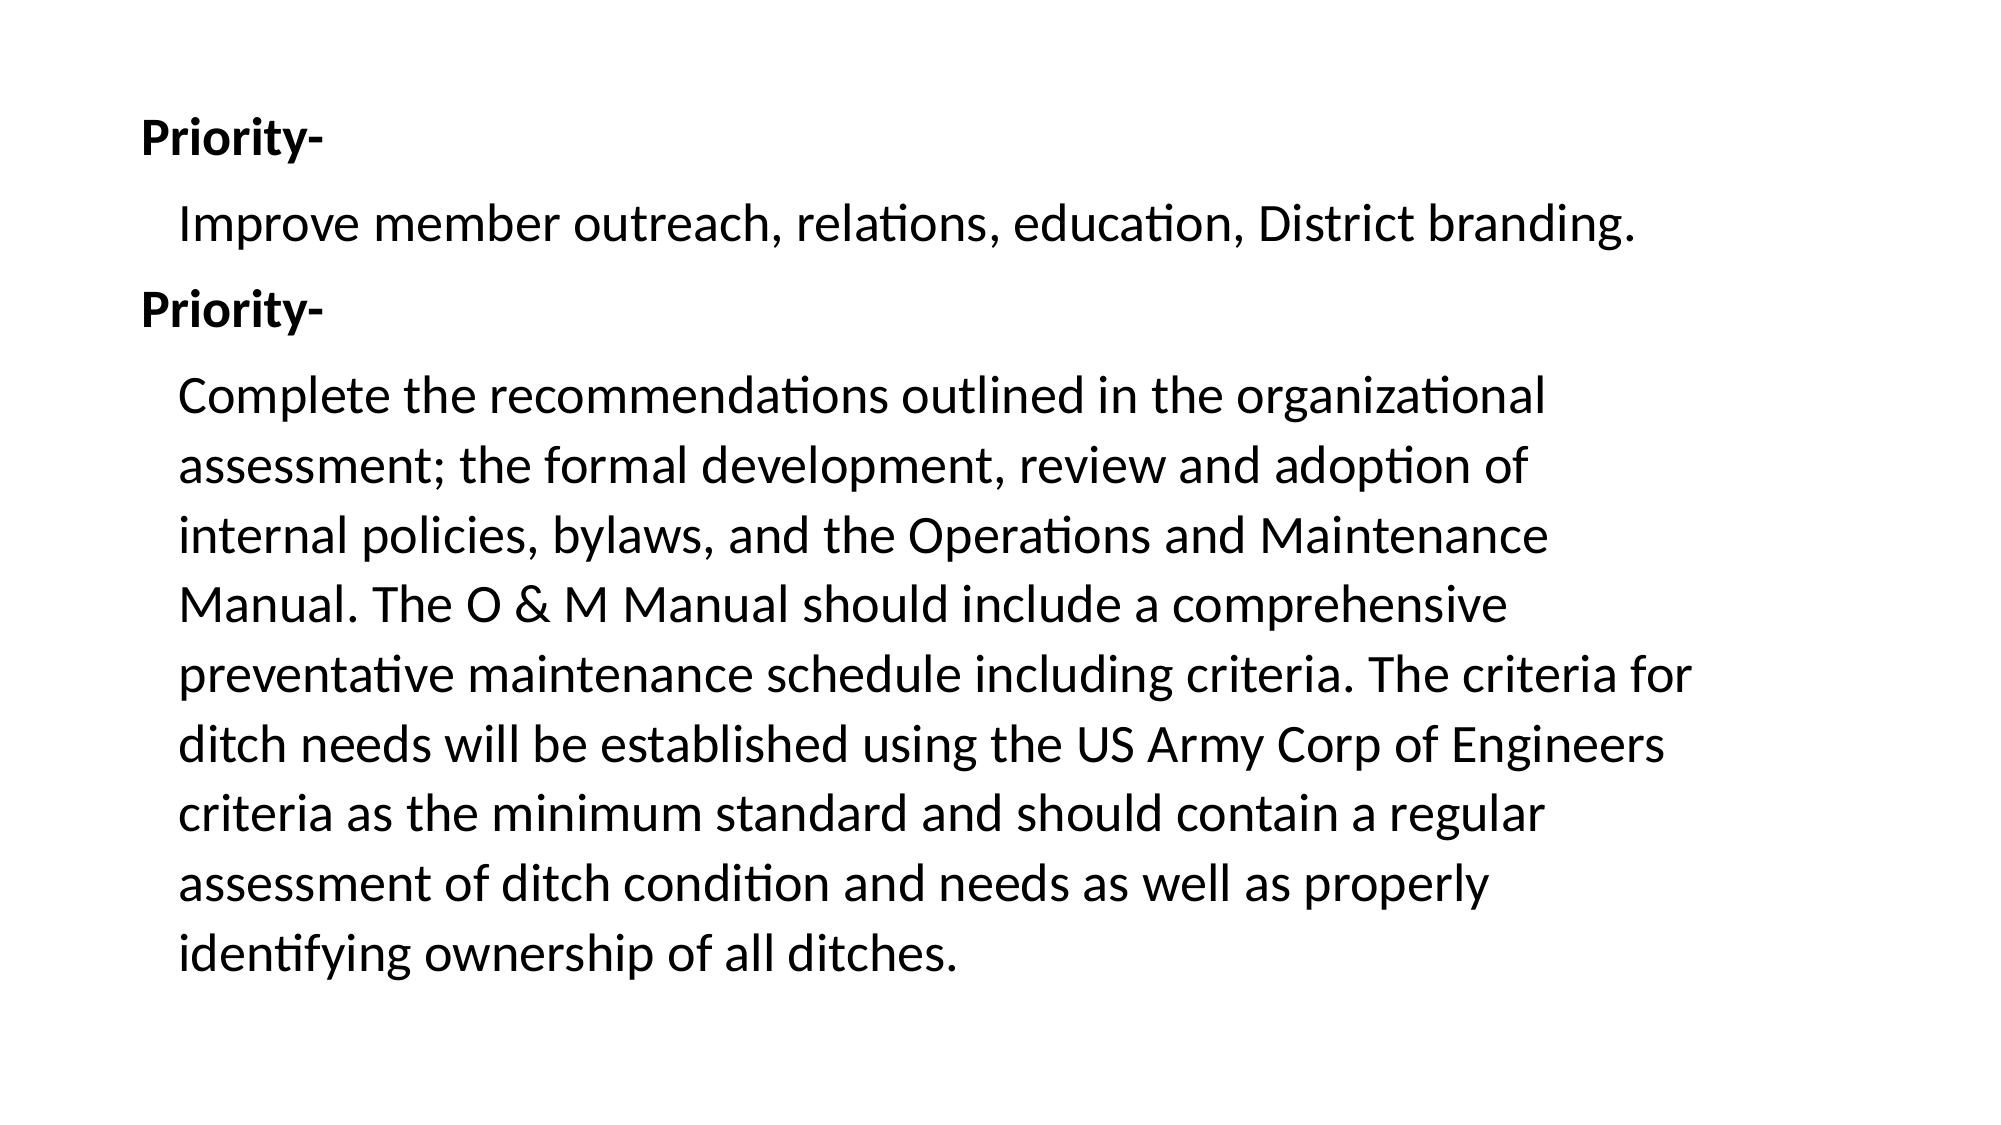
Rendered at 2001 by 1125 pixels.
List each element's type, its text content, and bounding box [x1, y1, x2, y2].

list Priority- Improve member outreach, relations, education, District branding. Priority- Complete the recommendations outlined in the organizational assessment; the formal development, review and adoption of internal policies, bylaws, and the Operations and Maintenance Manual. The O & M Manual should include a comprehensive preventative maintenance schedule including criteria. The criteria for ditch needs will be established using the US Army Corp of Engineers criteria as the minimum standard and should contain a regular assessment of ditch condition and needs as well as properly identifying ownership of all ditches. [126, 88, 1725, 1014]
